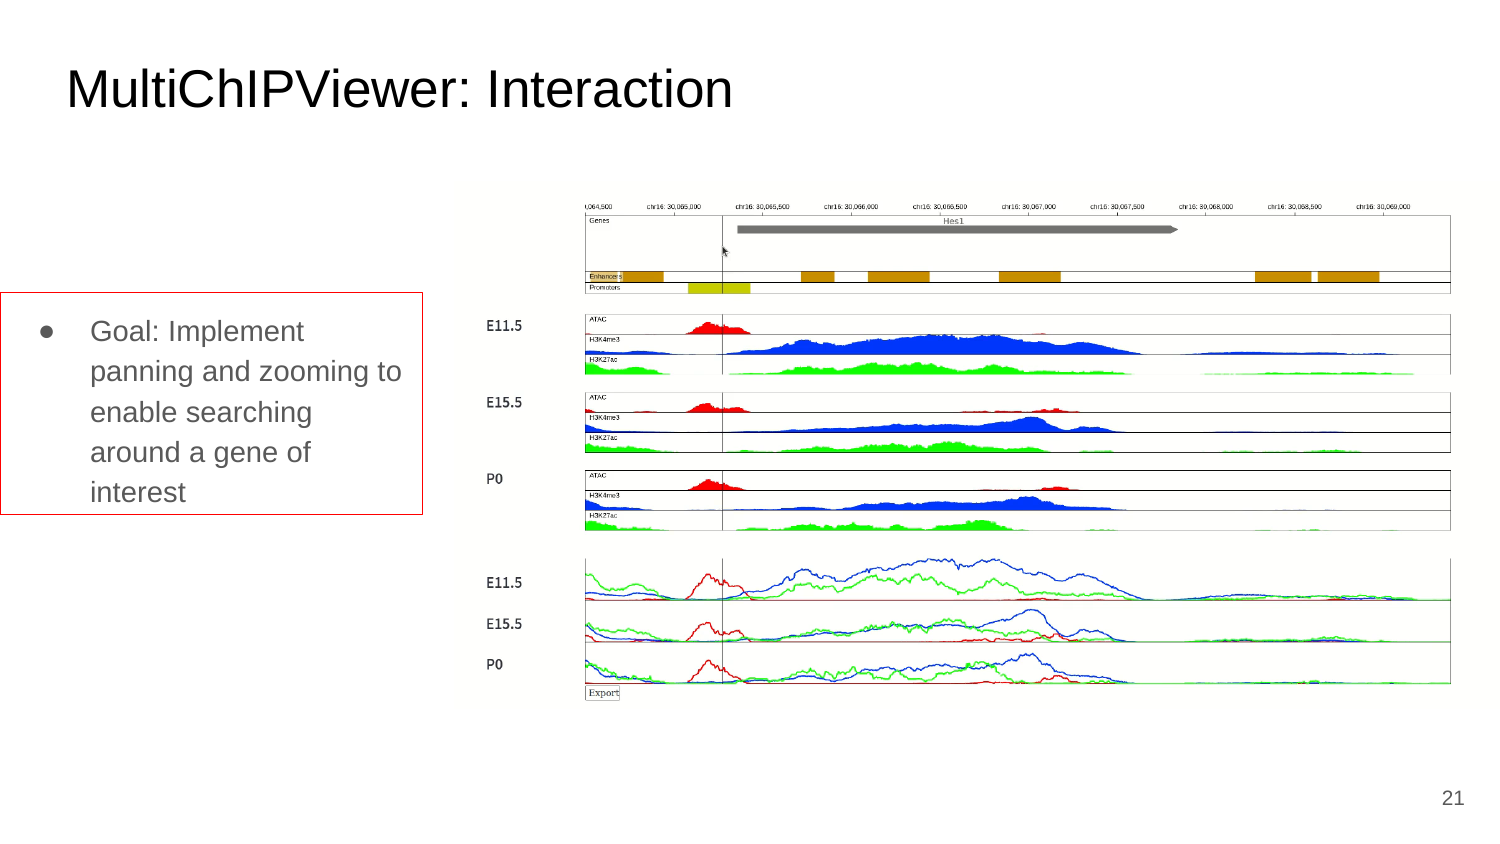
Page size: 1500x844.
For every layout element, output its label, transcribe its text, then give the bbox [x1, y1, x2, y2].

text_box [453, 180, 1500, 710]
list Goal: Implement panning and zooming to enable searching around a gene of interest [0, 292, 423, 515]
title MultiChIPViewer: Interaction [51, 40, 1449, 134]
slide_number 21 [1389, 764, 1480, 830]
